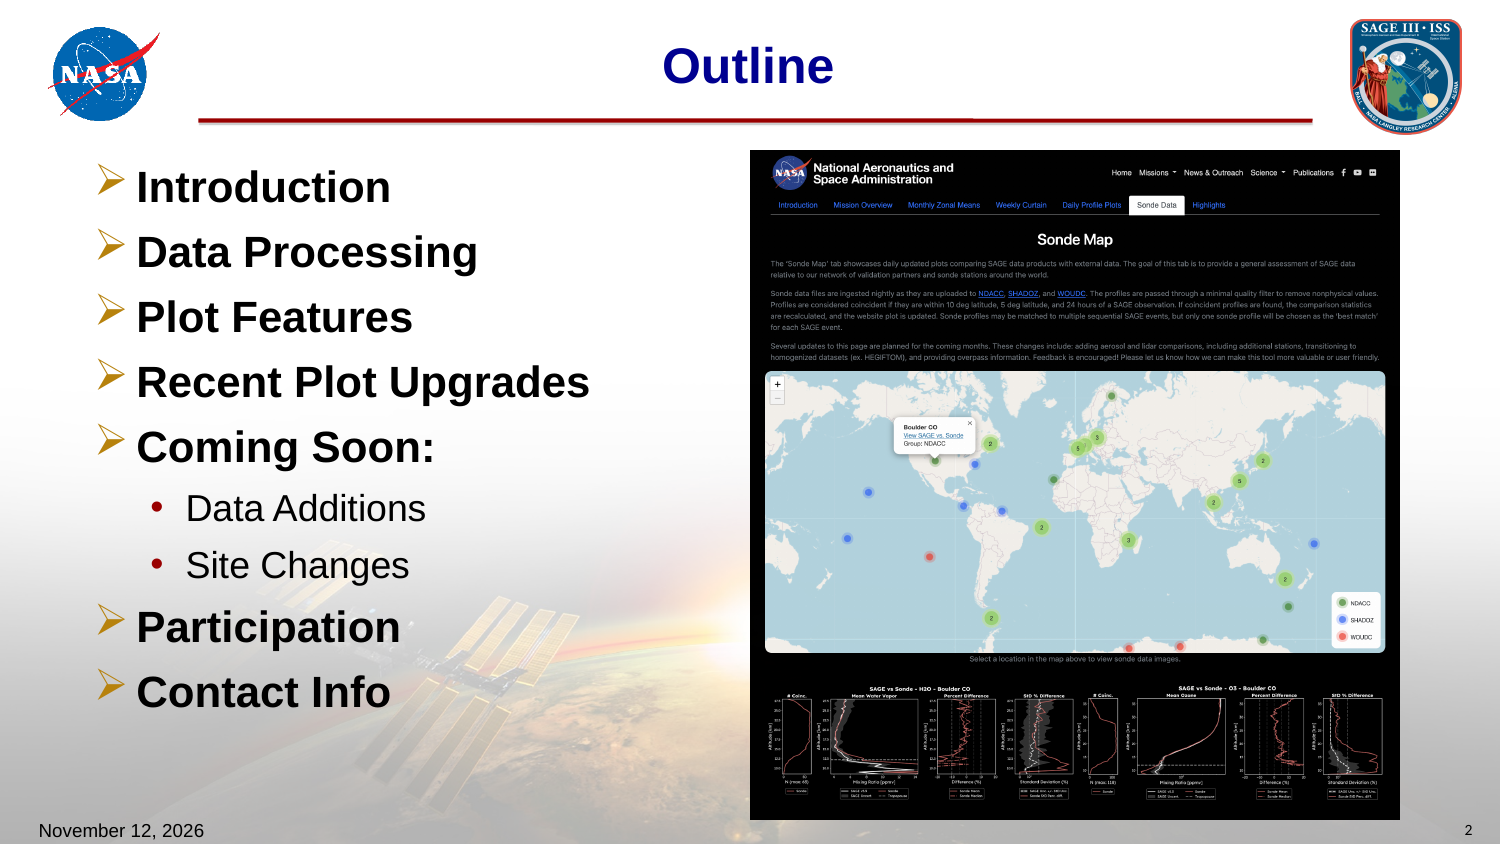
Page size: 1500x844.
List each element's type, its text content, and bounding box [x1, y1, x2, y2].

list Introduction Data Processing Plot Features Recent Plot Upgrades Coming Soon: Data Additions Site Changes Participation Contact Info [79, 151, 746, 810]
picture [749, 149, 1400, 820]
picture [1350, 19, 1462, 135]
picture [47, 27, 160, 121]
title Outline [200, 23, 1297, 104]
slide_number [23, 815, 374, 844]
